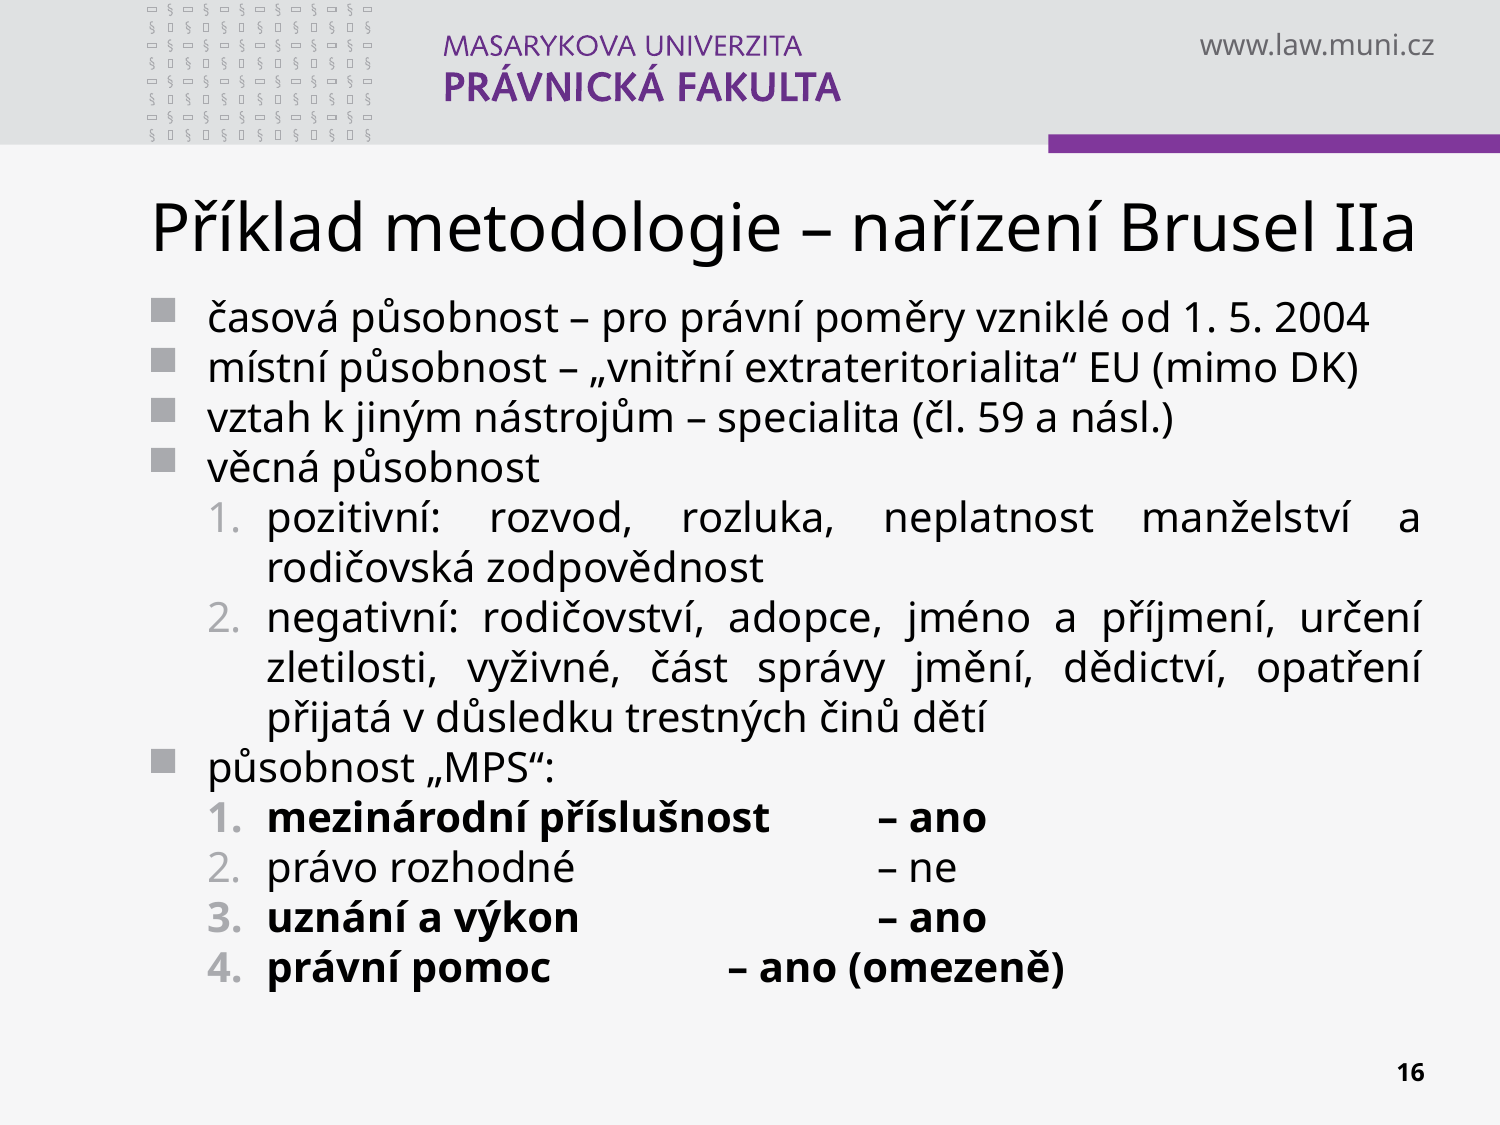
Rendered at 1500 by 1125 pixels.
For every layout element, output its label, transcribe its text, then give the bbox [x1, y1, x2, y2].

slide_number 16 [1316, 1056, 1425, 1100]
list časová působnost – pro právní poměry vzniklé od 1. 5. 2004 místní působnost – „vnitřní extrateritorialita“ EU (mimo DK) vztah k jiným nástrojům – specialita (čl. 59 a násl.) věcná působnost pozitivní: rozvod, rozluka, neplatnost manželství a rodičovská zodpovědnost negativní: rodičovství, adopce, jméno a příjmení, určení zletilosti, vyživné, část správy jmění, dědictví, opatření přijatá v důsledku trestných činů dětí působnost „MPS“: mezinárodní příslušnost – ano právo rozhodné – ne uznání a výkon – ano právní pomoc – ano (omezeně) [147, 290, 1423, 1006]
title Příklad metodologie – nařízení Brusel IIa [150, 184, 1425, 268]
